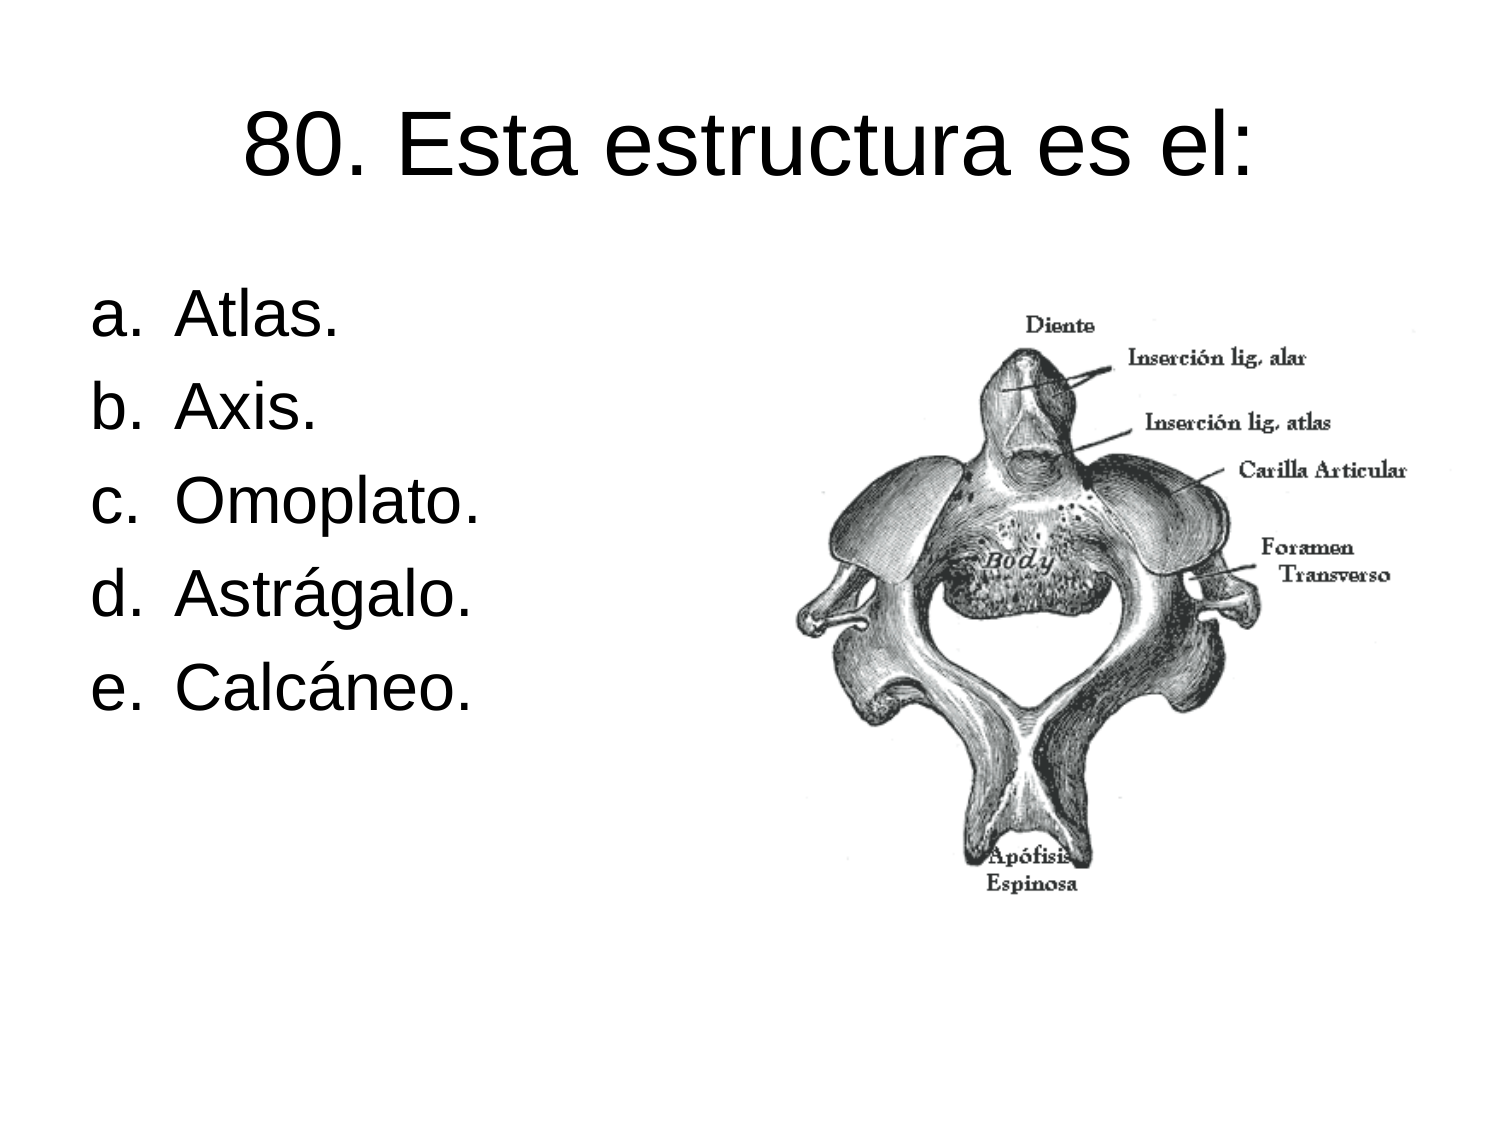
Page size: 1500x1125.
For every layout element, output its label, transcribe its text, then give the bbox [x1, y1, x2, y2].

list Atlas. Axis. Omoplato. Astrágalo. Calcáneo. [74, 262, 1426, 1006]
title 80. Esta estructura es el: [74, 44, 1426, 233]
picture [791, 304, 1474, 903]
